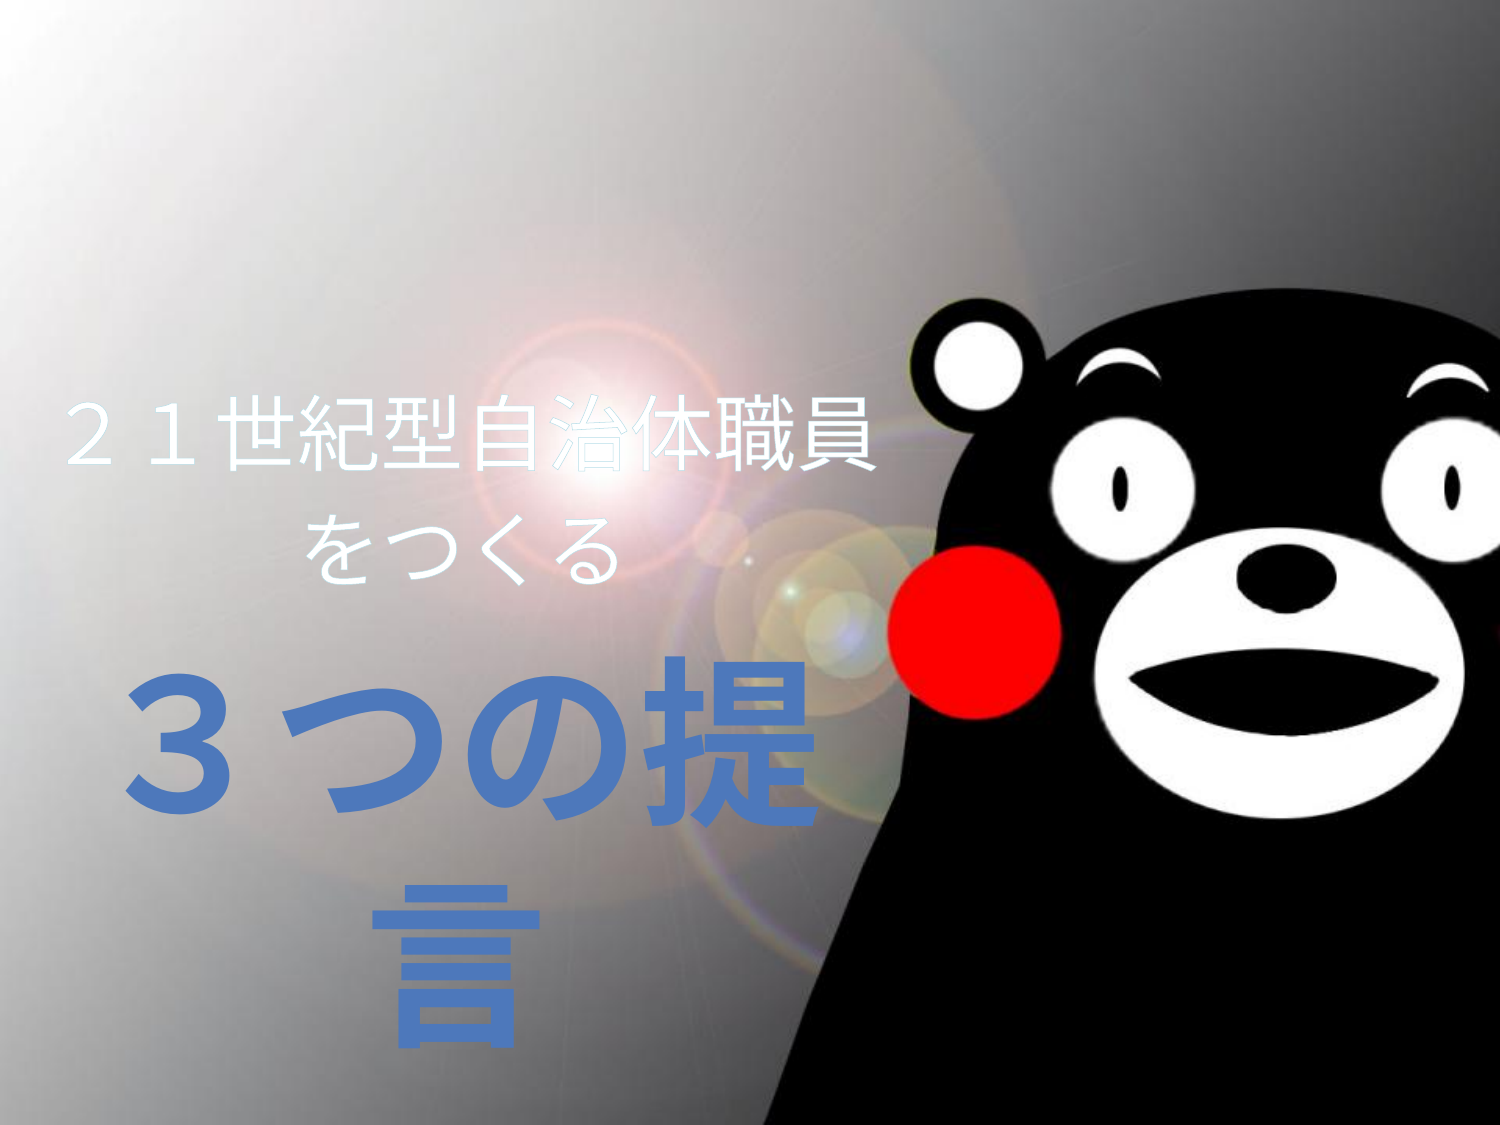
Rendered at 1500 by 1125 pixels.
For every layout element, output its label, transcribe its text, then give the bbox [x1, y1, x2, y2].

text_box ２１世紀型自治体職員 をつくる [17, 373, 910, 610]
text_box ３つの提言 [0, 621, 913, 1077]
picture [0, 0, 1500, 1125]
